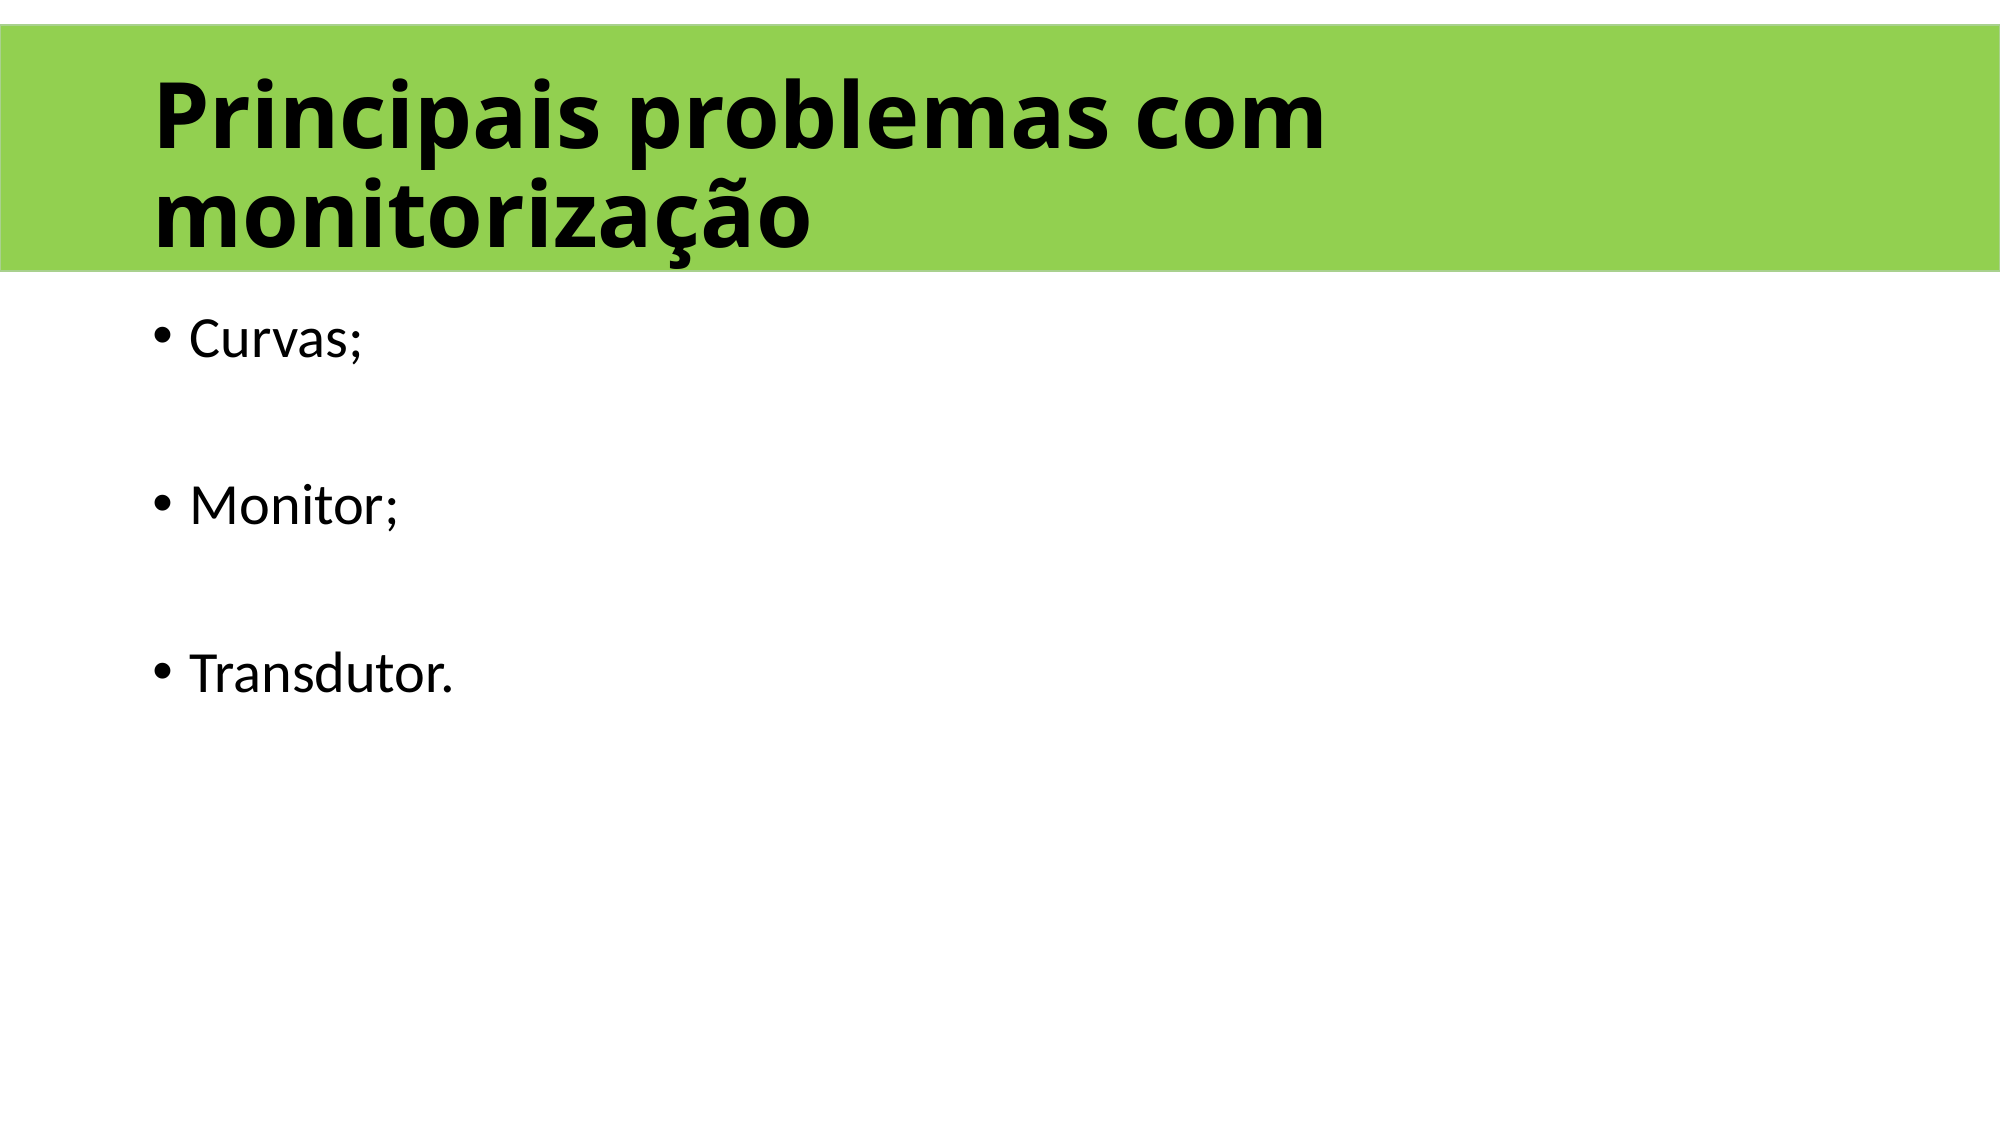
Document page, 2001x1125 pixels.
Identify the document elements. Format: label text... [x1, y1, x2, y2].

list Curvas; Monitor; Transdutor. [137, 299, 1863, 1014]
title Principais problemas com monitorização [137, 59, 1863, 278]
text_box [0, 24, 2000, 272]
